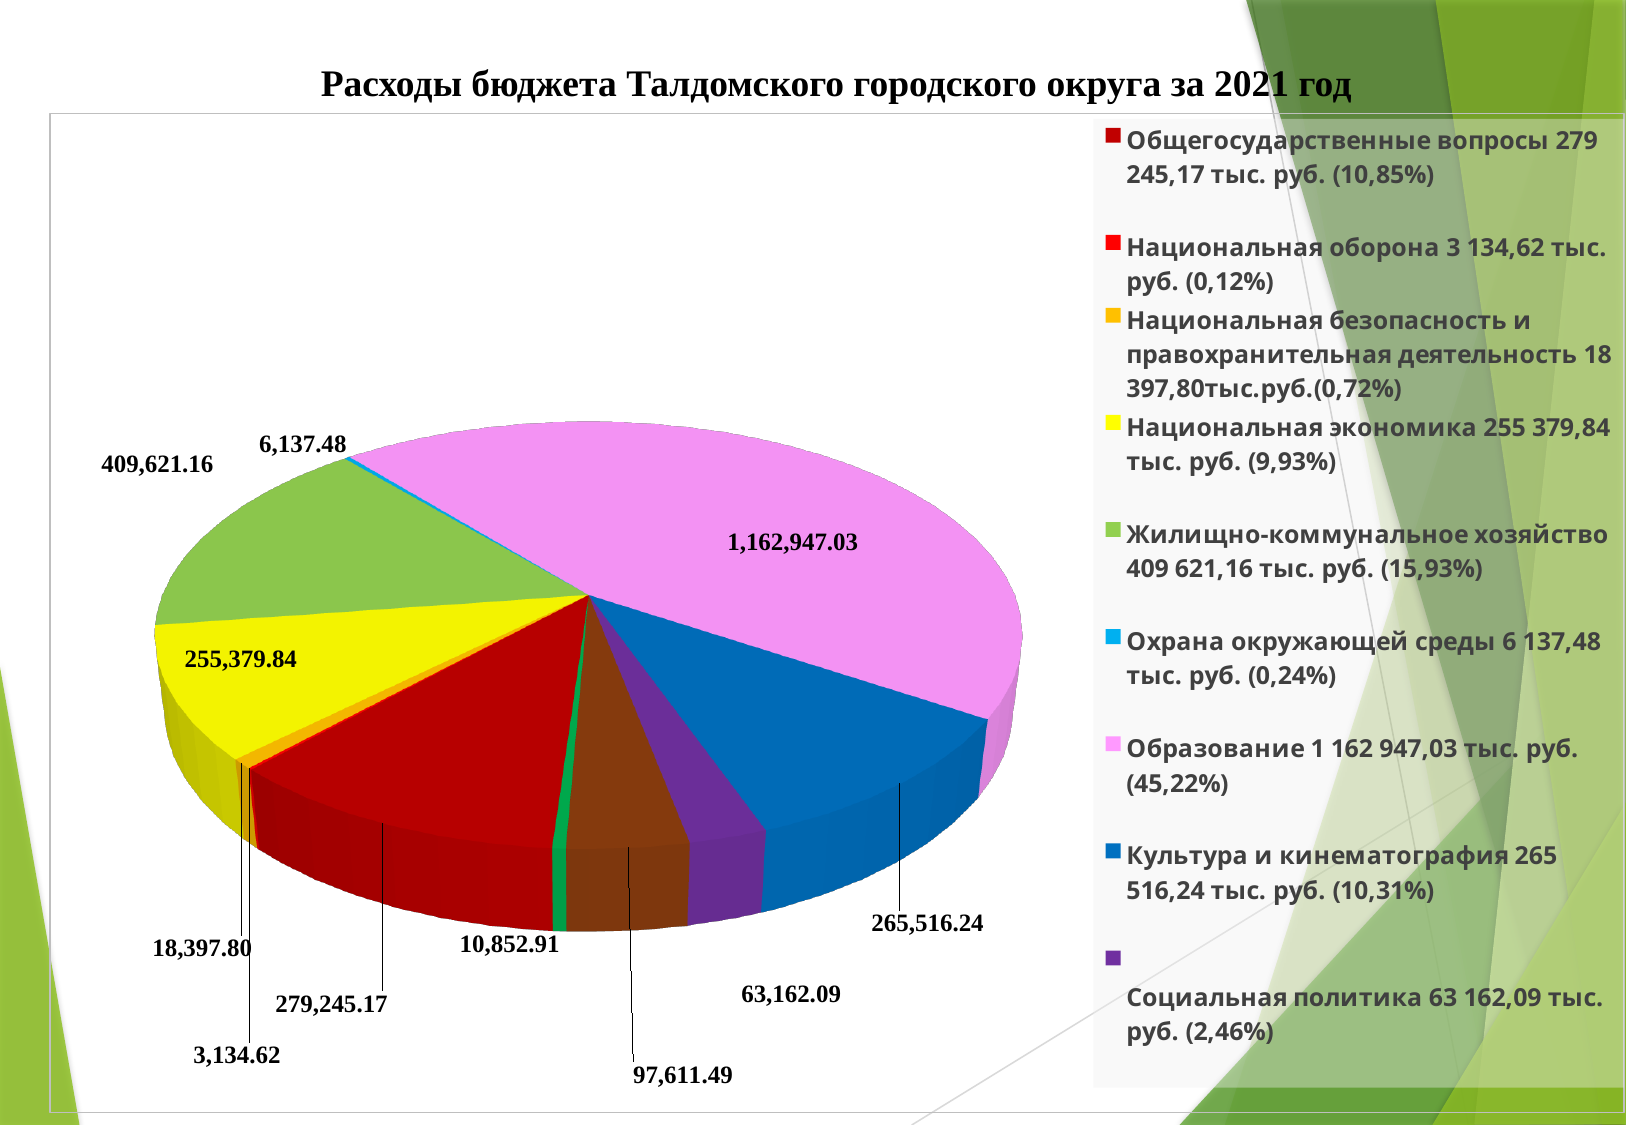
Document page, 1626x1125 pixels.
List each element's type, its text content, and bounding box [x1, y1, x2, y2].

chart [48, 111, 1625, 1114]
table_cell 2 [42, 917, 46, 942]
text_box Расходы бюджета Талдомского городского округа за 2021 год [47, 51, 1625, 112]
